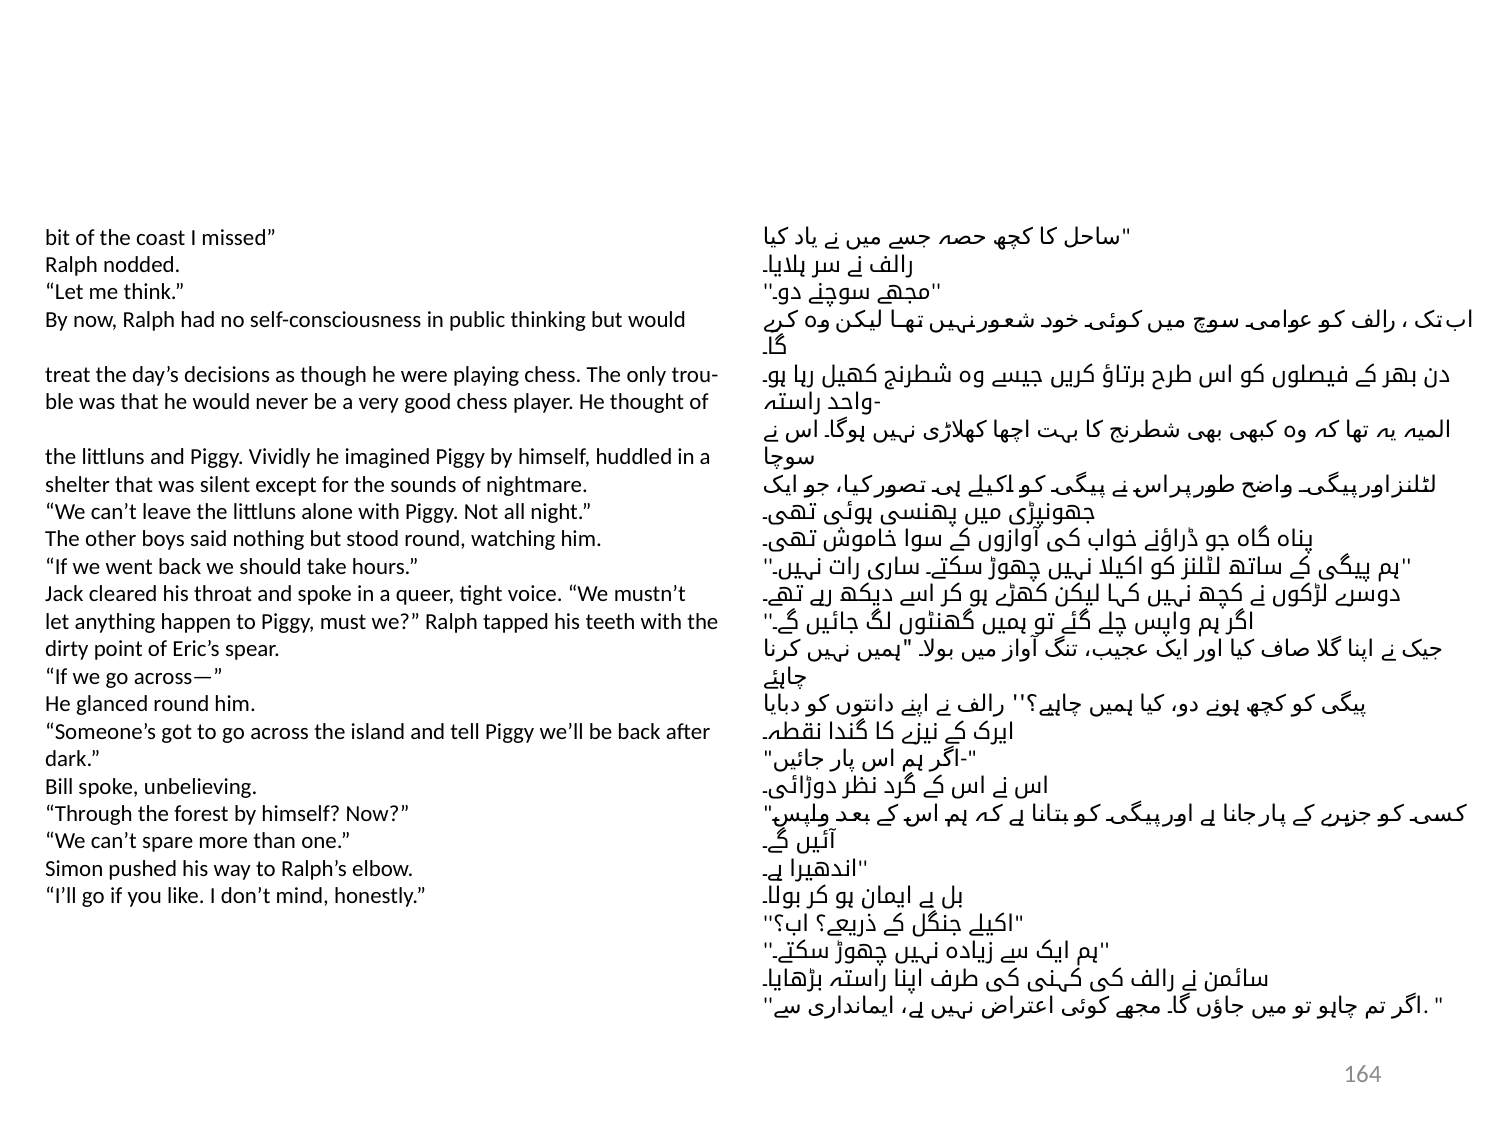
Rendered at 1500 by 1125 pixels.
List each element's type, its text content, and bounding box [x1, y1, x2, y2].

text_box bit of the coast I missed” Ralph nodded. “Let me think.” By now, Ralph had no self-consciousness in public thinking but would treat the day’s decisions as though he were playing chess. The only trou- ble was that he would never be a very good chess player. He thought of the littluns and Piggy. Vividly he imagined Piggy by himself, huddled in a shelter that was silent except for the sounds of nightmare. “We can’t leave the littluns alone with Piggy. Not all night.” The other boys said nothing but stood round, watching him. “If we went back we should take hours.” Jack cleared his throat and spoke in a queer, tight voice. “We mustn’t let anything happen to Piggy, must we?” Ralph tapped his teeth with the dirty point of Eric’s spear. “If we go across—” He glanced round him. “Someone’s got to go across the island and tell Piggy we’ll be back after dark.” Bill spoke, unbelieving. “Through the forest by himself? Now?” “We can’t spare more than one.” Simon pushed his way to Ralph’s elbow. “I’ll go if you like. I don’t mind, honestly.” [30, 214, 748, 916]
slide_number 164 [1059, 1042, 1397, 1103]
text_box ساحل کا کچھ حصہ جسے میں نے یاد کیا" رالف نے سر ہلایا۔ ''مجھے سوچنے دو۔'' اب تک ، رالف کو عوامی سوچ میں کوئی خود شعور نہیں تھا لیکن وہ کرے گا۔ دن بھر کے فیصلوں کو اس طرح برتاؤ کریں جیسے وہ شطرنج کھیل رہا ہو۔ واحد راستہ- المیہ یہ تھا کہ وہ کبھی بھی شطرنج کا بہت اچھا کھلاڑی نہیں ہوگا۔ اس نے سوچا لٹلنز اور پیگی۔ واضح طور پر اس نے پیگی کو اکیلے ہی تصور کیا، جو ایک جھونپڑی میں پھنسی ہوئی تھی۔ پناہ گاہ جو ڈراؤنے خواب کی آوازوں کے سوا خاموش تھی۔ ''ہم پیگی کے ساتھ لٹلنز کو اکیلا نہیں چھوڑ سکتے۔ ساری رات نہیں۔'' دوسرے لڑکوں نے کچھ نہیں کہا لیکن کھڑے ہو کر اسے دیکھ رہے تھے۔ ''اگر ہم واپس چلے گئے تو ہمیں گھنٹوں لگ جائیں گے۔ جیک نے اپنا گلا صاف کیا اور ایک عجیب، تنگ آواز میں بولا۔ "ہمیں نہیں کرنا چاہئے پیگی کو کچھ ہونے دو، کیا ہمیں چاہیے؟'' رالف نے اپنے دانتوں کو دبایا ایرک کے نیزے کا گندا نقطہ۔ "اگر ہم اس پار جائیں-" اس نے اس کے گرد نظر دوڑائی۔ "کسی کو جزیرے کے پار جانا ہے اور پیگی کو بتانا ہے کہ ہم اس کے بعد واپس آئیں گے۔ اندھیرا ہے۔'' بل بے ایمان ہو کر بولا۔ ''اکیلے جنگل کے ذریعے؟ اب؟" ''ہم ایک سے زیادہ نہیں چھوڑ سکتے۔'' سائمن نے رالف کی کہنی کی طرف اپنا راستہ بڑھایا۔ ''اگر تم چاہو تو میں جاؤں گا۔ مجھے کوئی اعتراض نہیں ہے، ایمانداری سے. " [748, 214, 1489, 1054]
